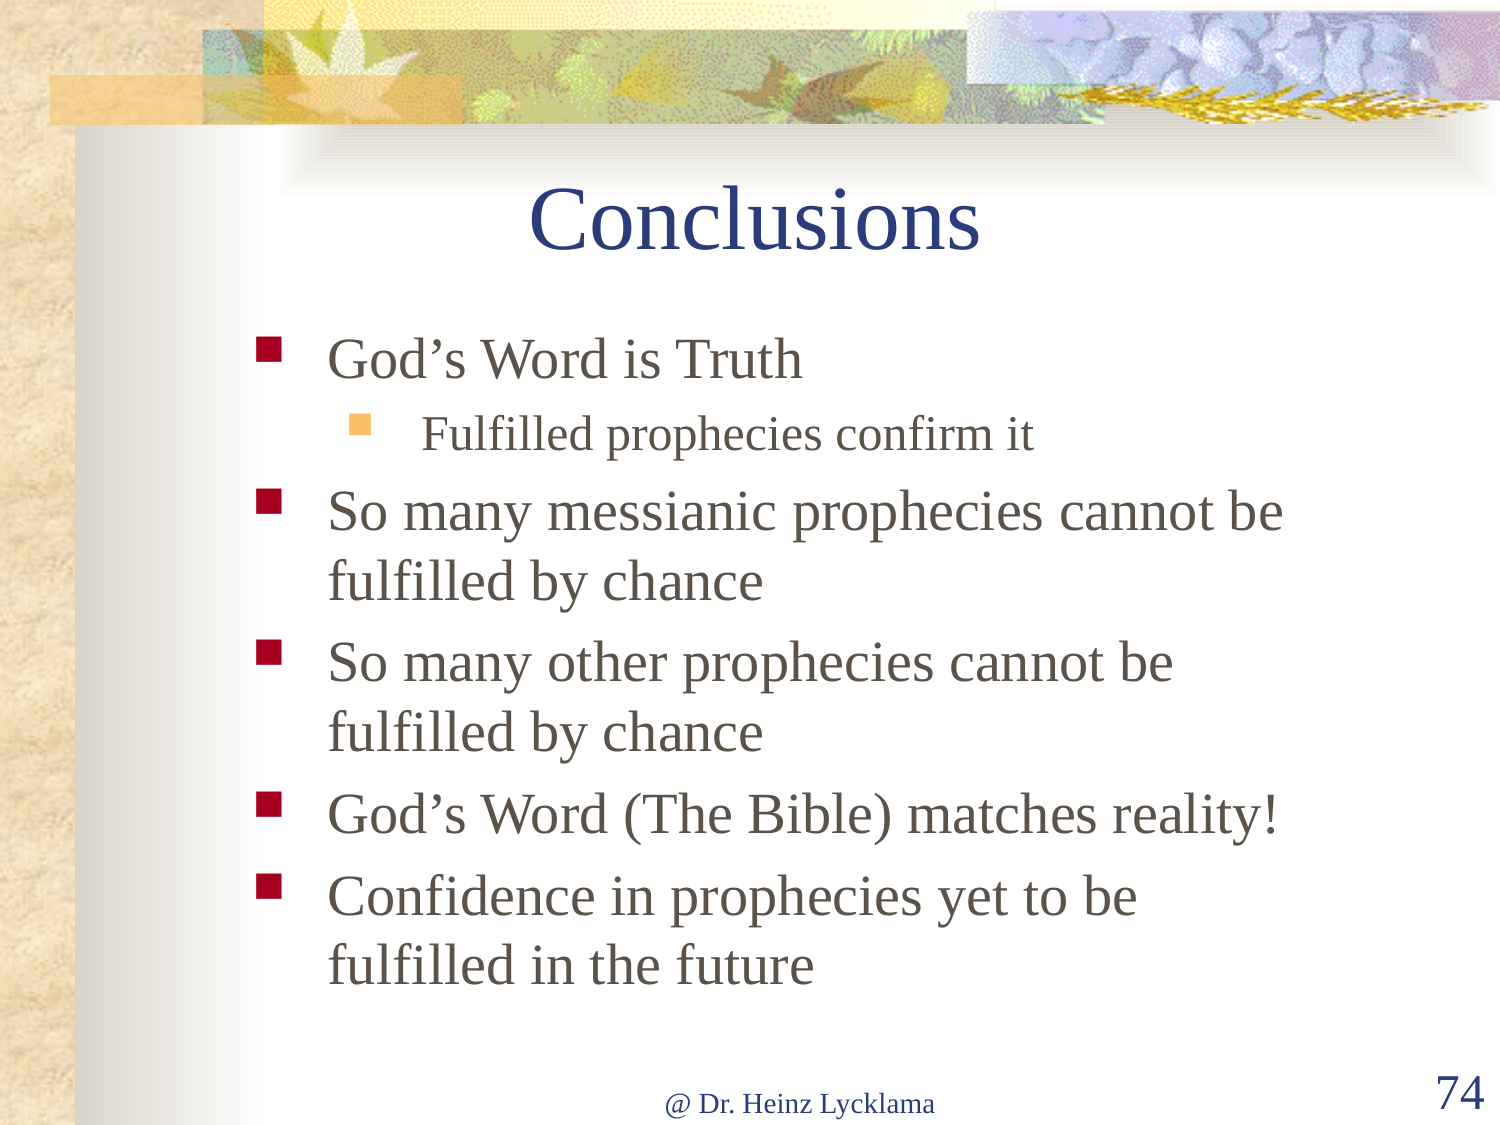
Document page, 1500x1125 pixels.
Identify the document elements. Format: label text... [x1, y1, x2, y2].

list God’s Word is Truth Fulfilled prophecies confirm it So many messianic prophecies cannot be fulfilled by chance So many other prophecies cannot be fulfilled by chance God’s Word (The Bible) matches reality! Confidence in prophecies yet to be fulfilled in the future [237, 312, 1338, 1020]
footer @ Dr. Heinz Lycklama [562, 1052, 1038, 1125]
picture [0, 0, 1500, 1125]
title Conclusions [425, 162, 1086, 275]
slide_number 74 [1350, 1052, 1500, 1125]
